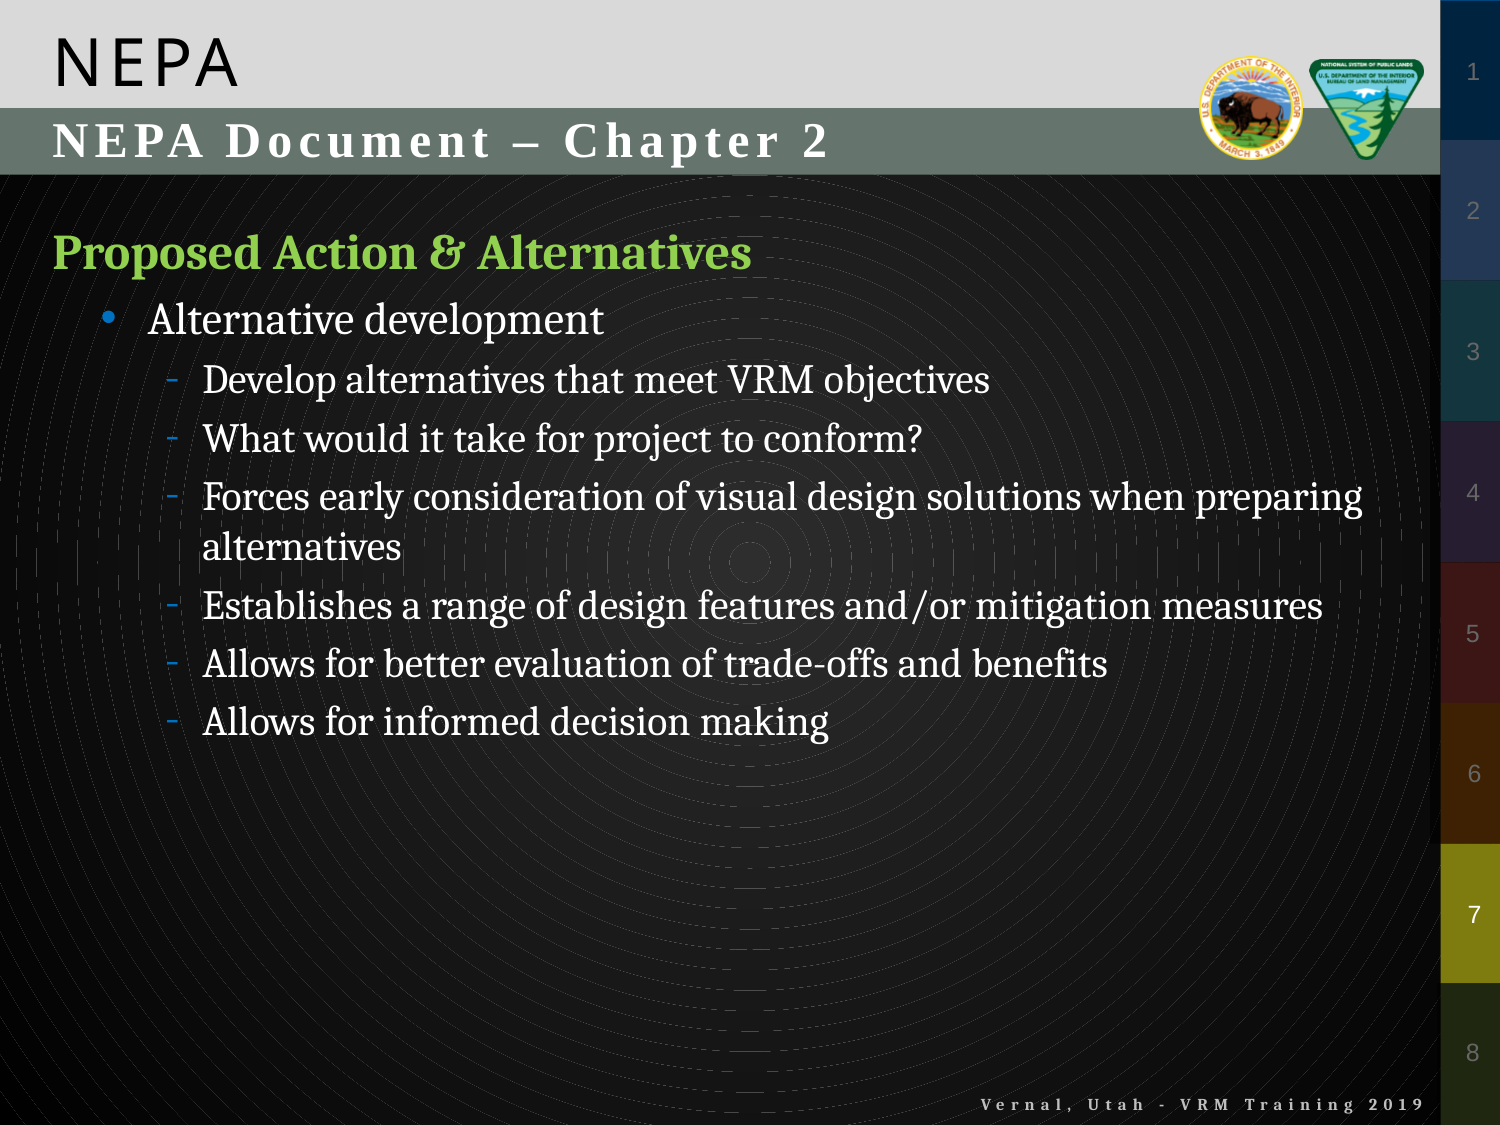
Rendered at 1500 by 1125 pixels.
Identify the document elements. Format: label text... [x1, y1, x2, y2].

picture [1309, 59, 1424, 160]
list NEPA Document – Chapter 2 [37, 99, 1200, 177]
list NEPA [37, 12, 1200, 99]
list Proposed Action & Alternatives Alternative development Develop alternatives that meet VRM objectives What would it take for project to conform? Forces early consideration of visual design solutions when preparing alternatives Establishes a range of design features and/or mitigation measures Allows for better evaluation of trade-offs and benefits Allows for informed decision making [37, 212, 1400, 1063]
picture [1200, 56, 1303, 160]
